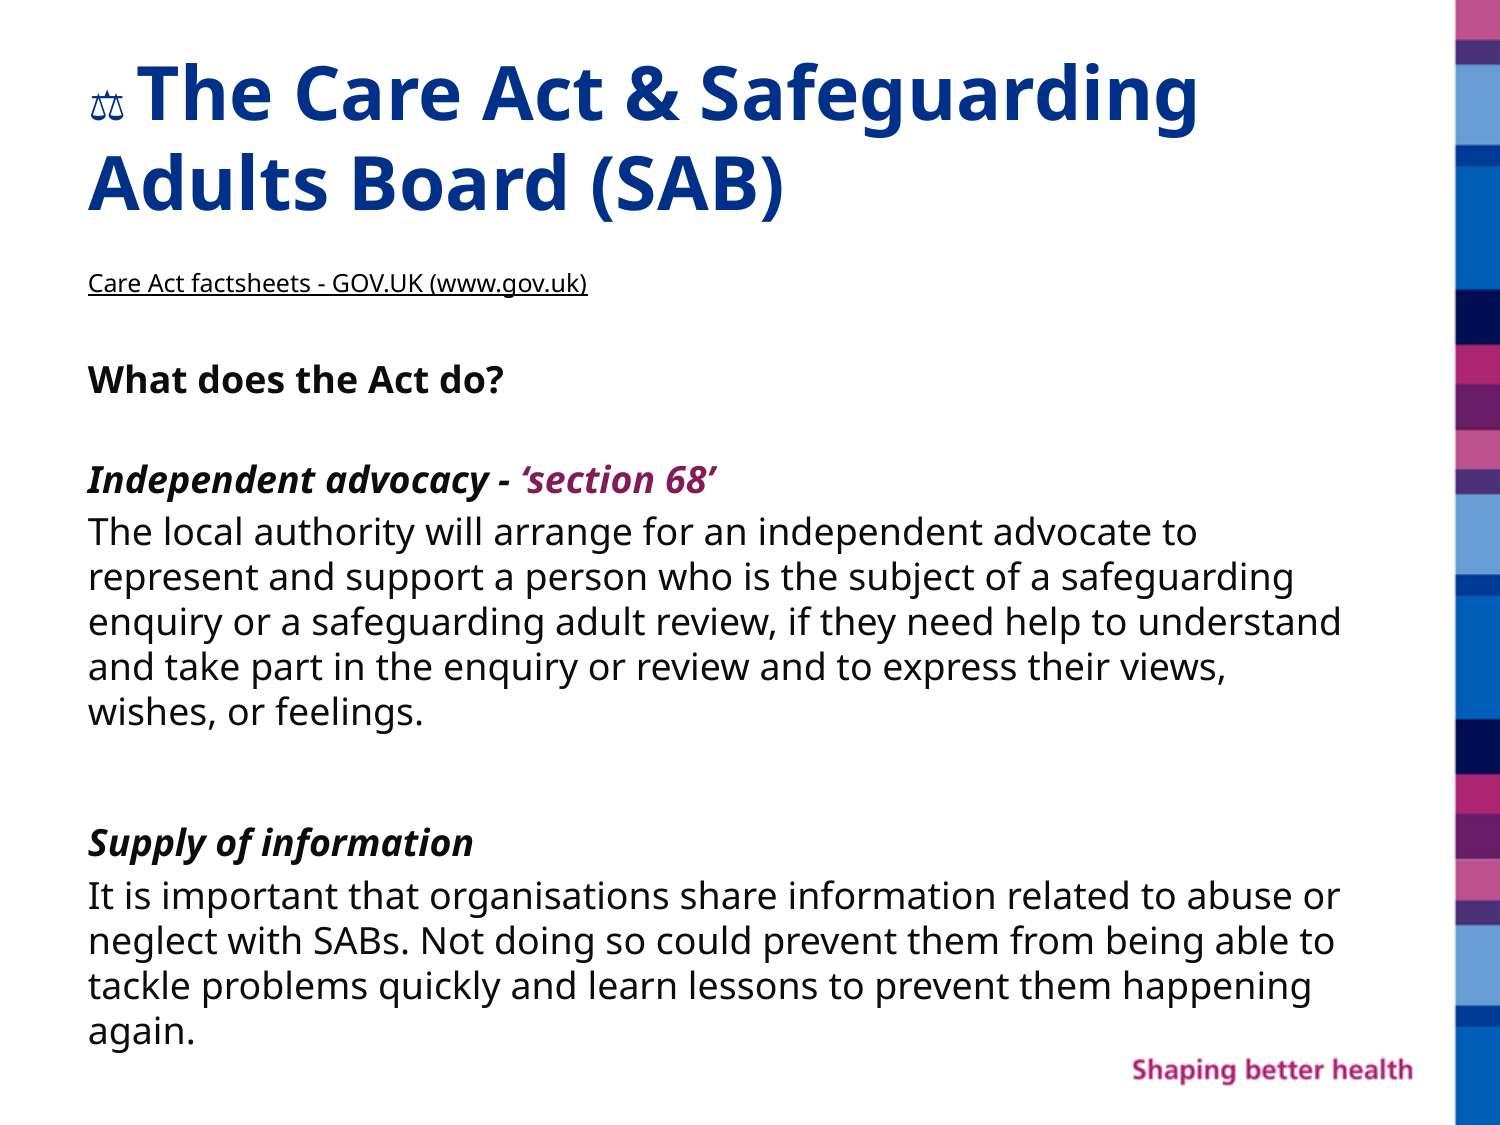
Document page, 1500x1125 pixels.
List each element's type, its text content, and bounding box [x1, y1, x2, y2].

picture [1040, 0, 1500, 1125]
title ⚖️ The Care Act & Safeguarding Adults Board (SAB) [88, 44, 1368, 227]
list Care Act factsheets - GOV.UK (www.gov.uk) What does the Act do? Independent advocacy - ‘section 68’ The local authority will arrange for an independent advocate to represent and support a person who is the subject of a safeguarding enquiry or a safeguarding adult review, if they need help to understand and take part in the enquiry or review and to express their views, wishes, or feelings. Supply of information It is important that organisations share information related to abuse or neglect with SABs. Not doing so could prevent them from being able to tackle problems quickly and learn lessons to prevent them happening again. [87, 267, 1367, 1012]
